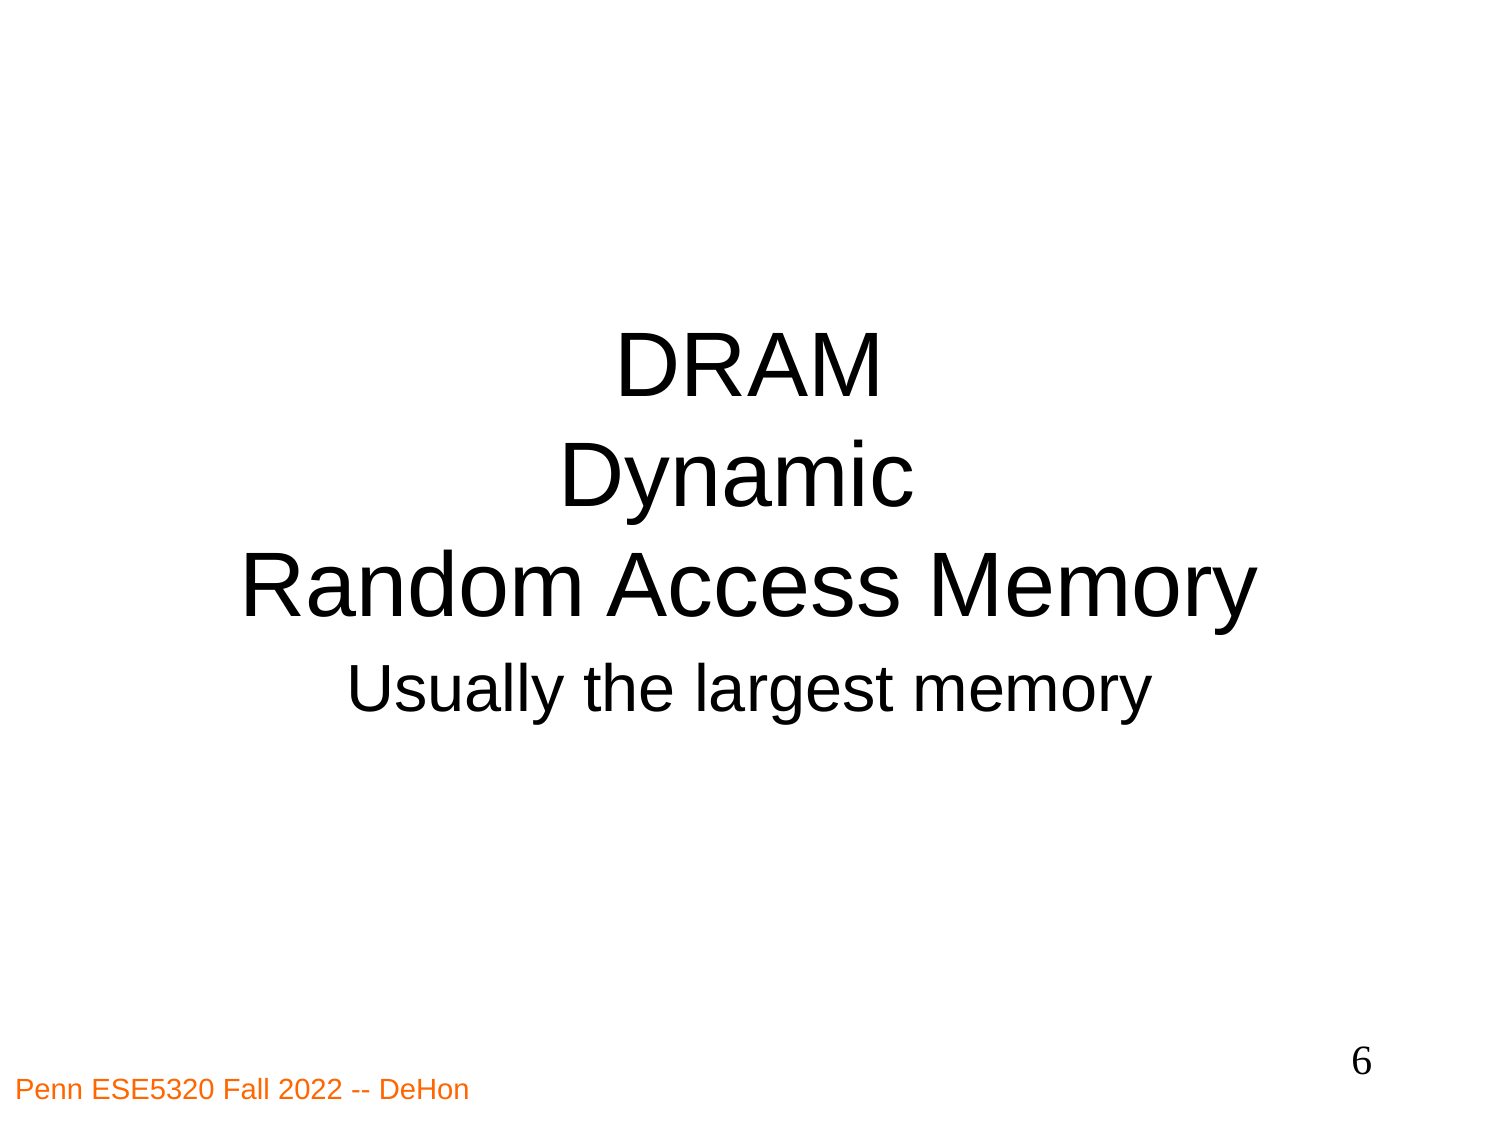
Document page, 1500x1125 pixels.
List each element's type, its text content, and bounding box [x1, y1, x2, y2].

subtitle Usually the largest memory [224, 637, 1276, 926]
slide_number Penn ESE5320 Fall 2022 -- DeHon [0, 1062, 688, 1125]
slide_number 6 [1074, 1024, 1388, 1101]
title DRAM Dynamic Random Access Memory [112, 349, 1388, 591]
